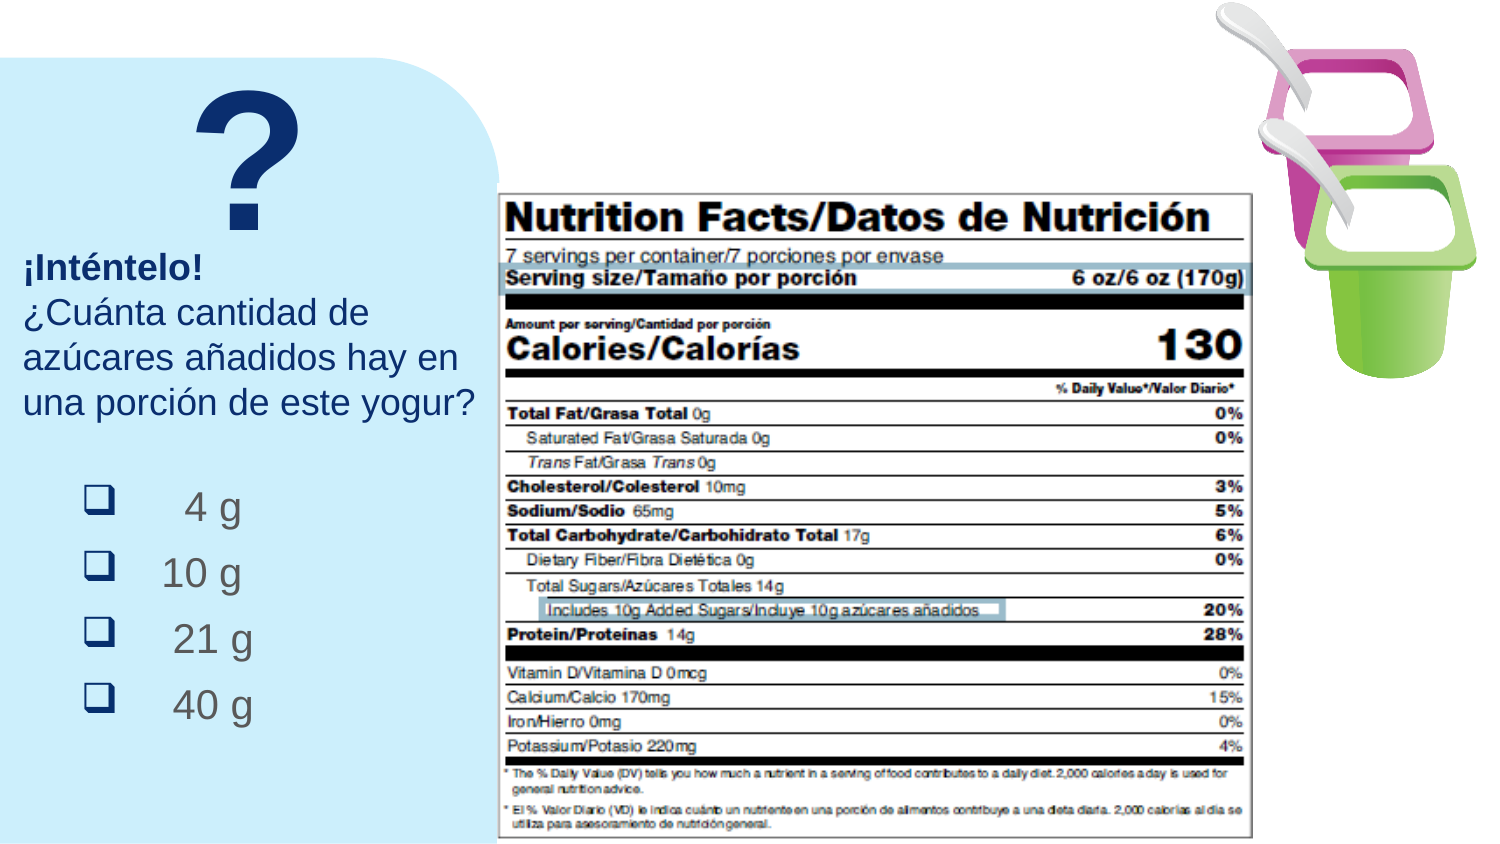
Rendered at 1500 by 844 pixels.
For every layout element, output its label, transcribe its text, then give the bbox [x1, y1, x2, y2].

text_box ? [0, 23, 498, 205]
list 4 g 10 g 21 g 40 g [66, 478, 431, 753]
picture [497, 0, 1500, 844]
title ¡Inténtelo! ¿Cuánta cantidad de azúcares añadidos hay en una porción de este yogur? [0, 205, 497, 380]
